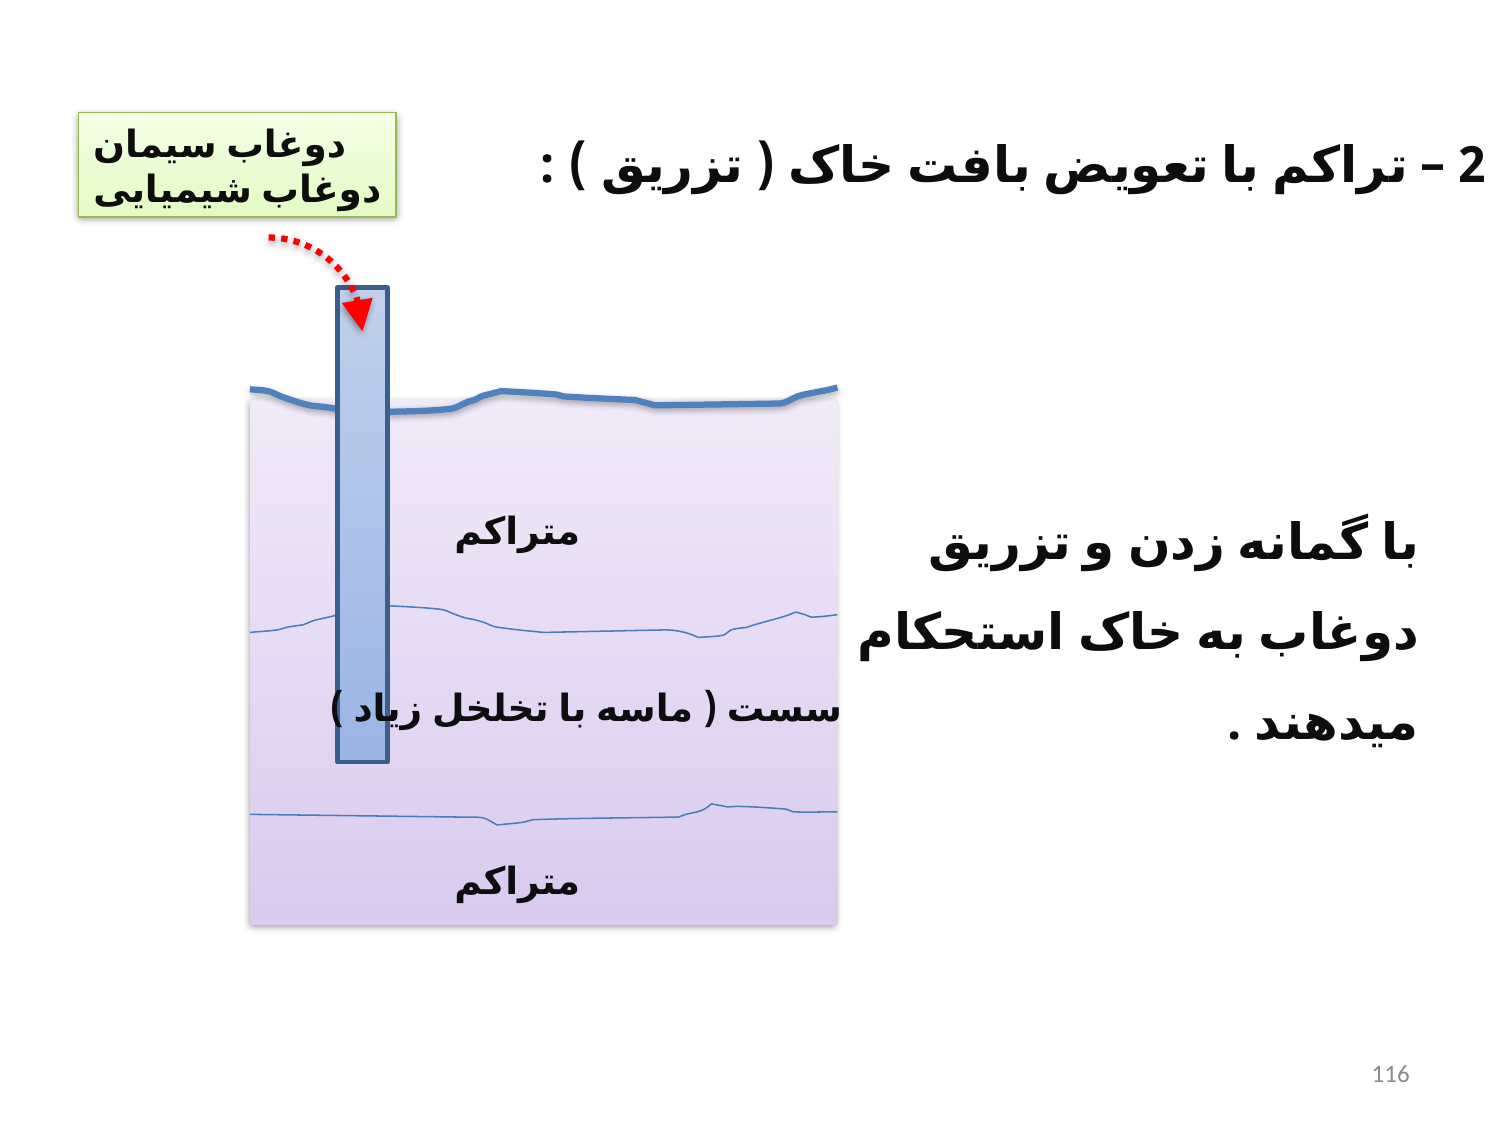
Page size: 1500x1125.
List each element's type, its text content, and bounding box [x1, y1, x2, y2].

text_box سست ( ماسه با تخلخل زیاد ) [314, 676, 858, 737]
text_box [268, 235, 371, 332]
text_box [249, 803, 838, 826]
slide_number 116 [1074, 1042, 1425, 1103]
text_box دوغاب سیمان دوغاب شیمیایی [78, 112, 397, 218]
text_box [249, 614, 335, 634]
text_box [249, 812, 838, 926]
text_box [249, 386, 335, 412]
text_box متراکم [439, 849, 595, 910]
text_box 2 – تراکم با تعویض بافت خاک ( تزریق ) : [524, 124, 1500, 200]
text_box [390, 616, 837, 676]
text_box [390, 399, 838, 625]
text_box [335, 285, 390, 676]
text_box متراکم [439, 499, 595, 560]
text_box با گمانه زدن و تزریق دوغاب به خاک استحکام میدهند . [837, 412, 1434, 758]
text_box [335, 737, 390, 764]
text_box [390, 605, 837, 639]
text_box [390, 384, 839, 415]
text_box [249, 630, 838, 814]
text_box [249, 399, 335, 631]
